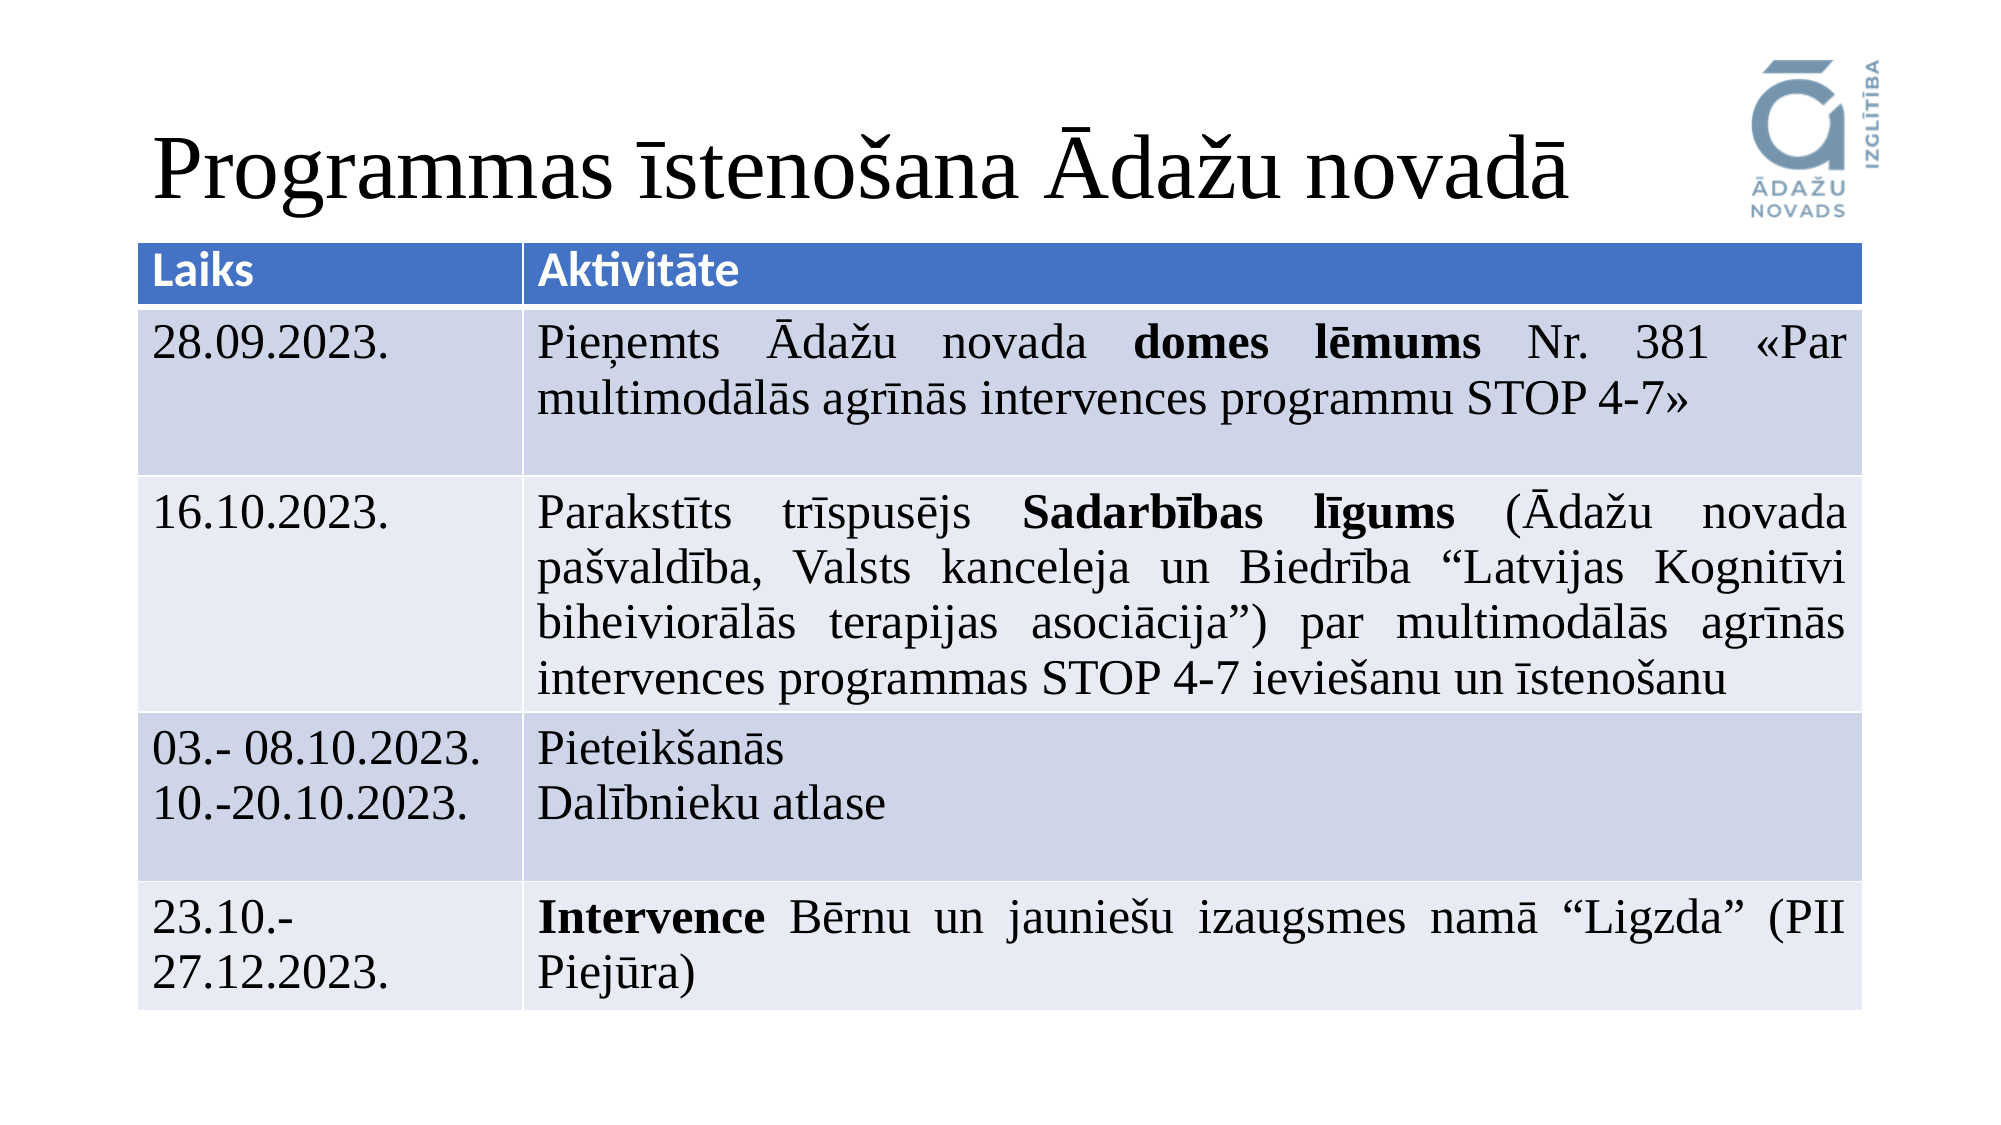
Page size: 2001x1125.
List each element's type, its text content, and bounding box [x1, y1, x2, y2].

table_cell Intervence Bērnu un jauniešu izaugsmes namā “Ligzda” (PII Piejūra) [524, 882, 1862, 1010]
table_cell 28.09.2023. [138, 310, 522, 475]
table_cell 16.10.2023. [138, 477, 522, 711]
table_cell 03.- 08.10.2023. 10.-20.10.2023. [138, 713, 522, 881]
table_header Aktivitāte [524, 243, 1862, 304]
table_cell Parakstīts trīspusējs Sadarbības līgums (Ādažu novada pašvaldība, Valsts kanceleja un Biedrība “Latvijas Kognitīvi biheiviorālās terapijas asociācija”) par multimodālās agrīnās intervences programmas STOP 4-7 ieviešanu un īstenošanu [524, 477, 1862, 711]
table_cell 23.10.-27.12.2023. [138, 882, 522, 1010]
table_header Laiks [138, 243, 522, 304]
picture [1749, 57, 1882, 220]
title Programmas īstenošana Ādažu novadā [137, 59, 1863, 241]
table_cell Pieteikšanās Dalībnieku atlase [524, 713, 1862, 881]
table_cell Pieņemts Ādažu novada domes lēmums Nr. 381 «Par multimodālās agrīnās intervences programmu STOP 4-7» [524, 310, 1862, 475]
